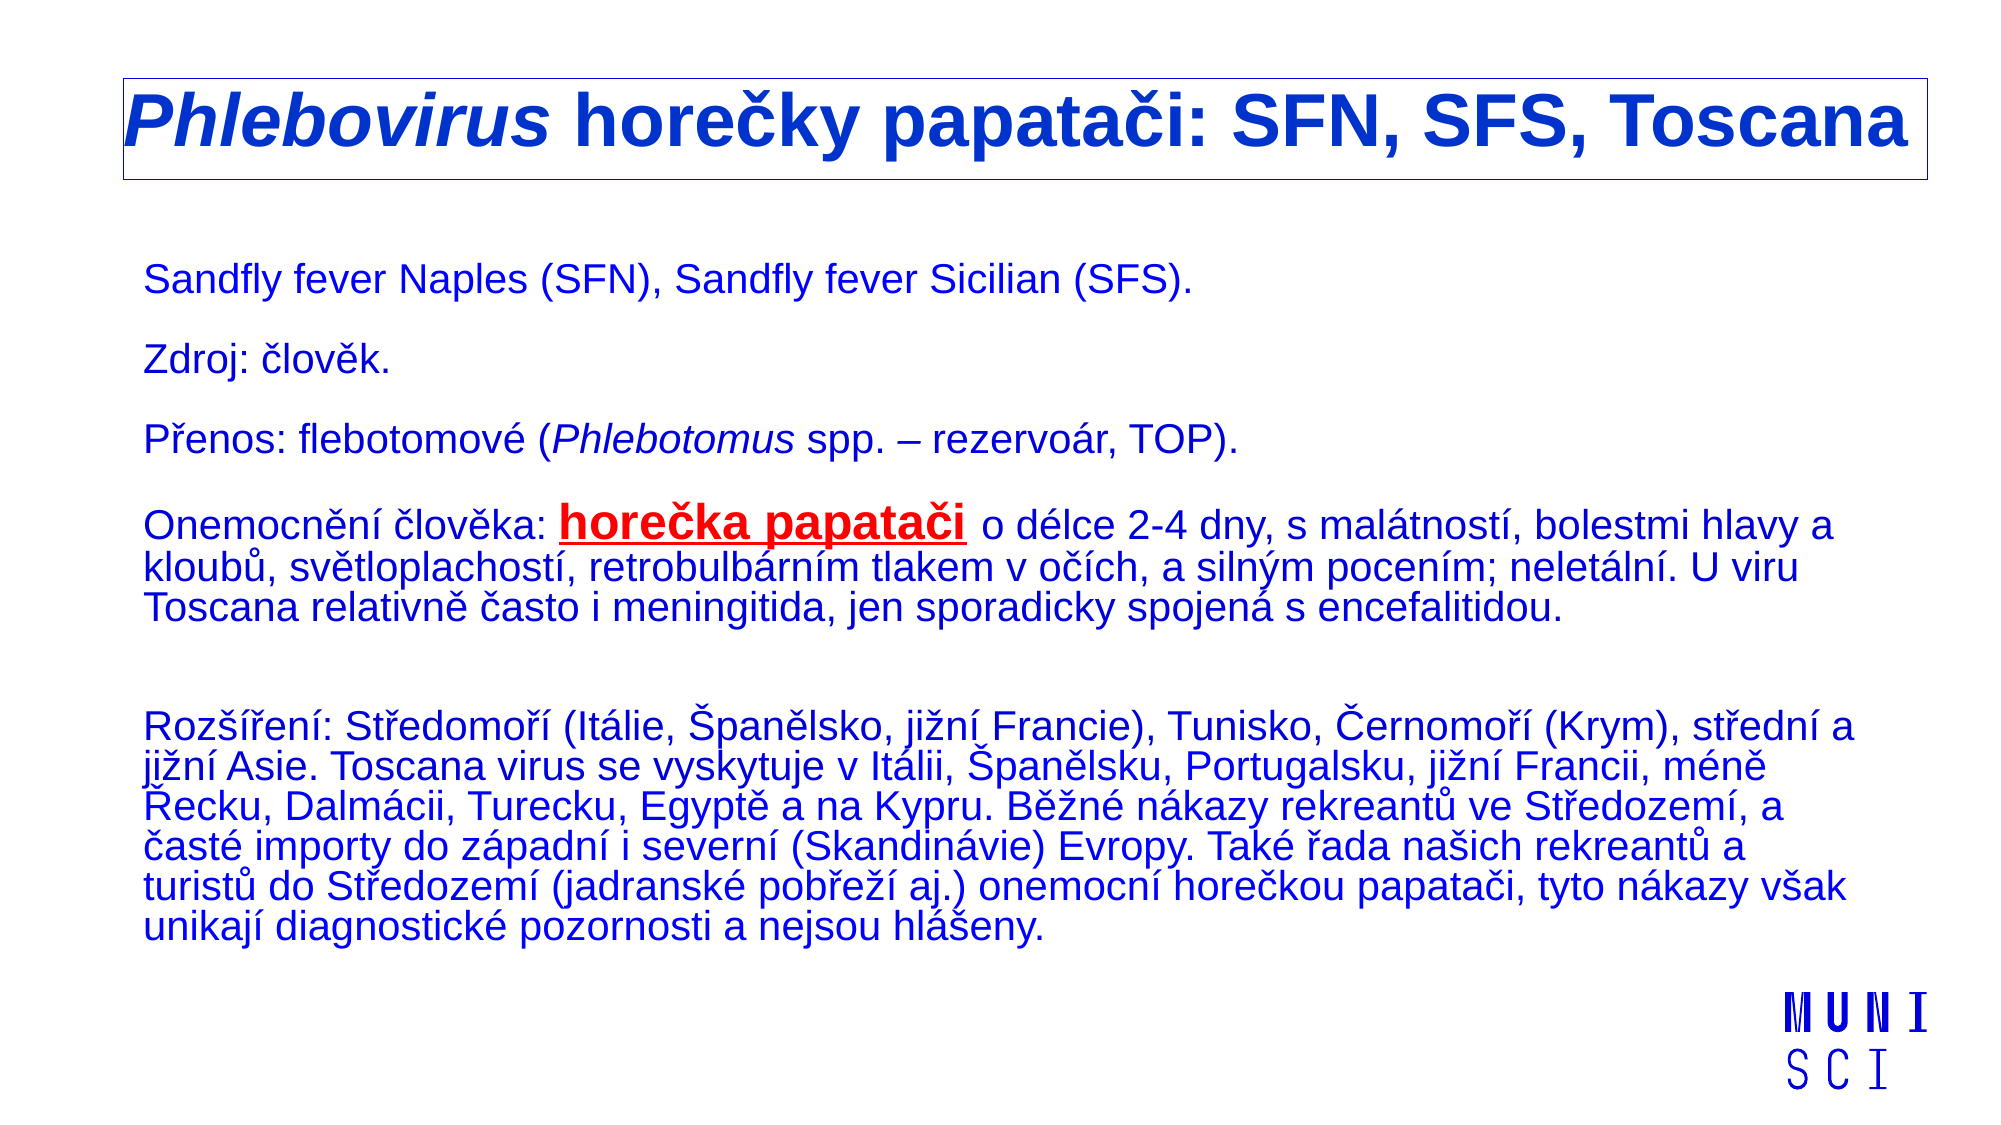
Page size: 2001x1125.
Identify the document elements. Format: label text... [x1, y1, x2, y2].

title Phlebovirus horečky papatači: SFN, SFS, Toscana [123, 78, 1928, 180]
list Sandfly fever Naples (SFN), Sandfly fever Sicilian (SFS). Zdroj: člověk. Přenos: flebotomové (Phlebotomus spp. – rezervoár, TOP). Onemocnění člověka: horečka papatači o délce 2-4 dny, s malátností, bolestmi hlavy a kloubů, světloplachostí, retrobulbárním tlakem v očích, a silným pocením; neletální. U viru Toscana relativně často i meningitida, jen sporadicky spojená s encefalitidou. Rozšíření: Středomoří (Itálie, Španělsko, jižní Francie), Tunisko, Černomoří (Krym), střední a jižní Asie. Toscana virus se vyskytuje v Itálii, Španělsku, Portugalsku, jižní Francii, méně Řecku, Dalmácii, Turecku, Egyptě a na Kypru. Běžné nákazy rekreantů ve Středozemí, a časté importy do západní i severní (Skandinávie) Evropy. Také řada našich rekreantů a turistů do Středozemí (jadranské pobřeží aj.) onemocní horečkou papatači, tyto nákazy však unikají diagnostické pozornosti a nejsou hlášeny. [143, 261, 1869, 994]
